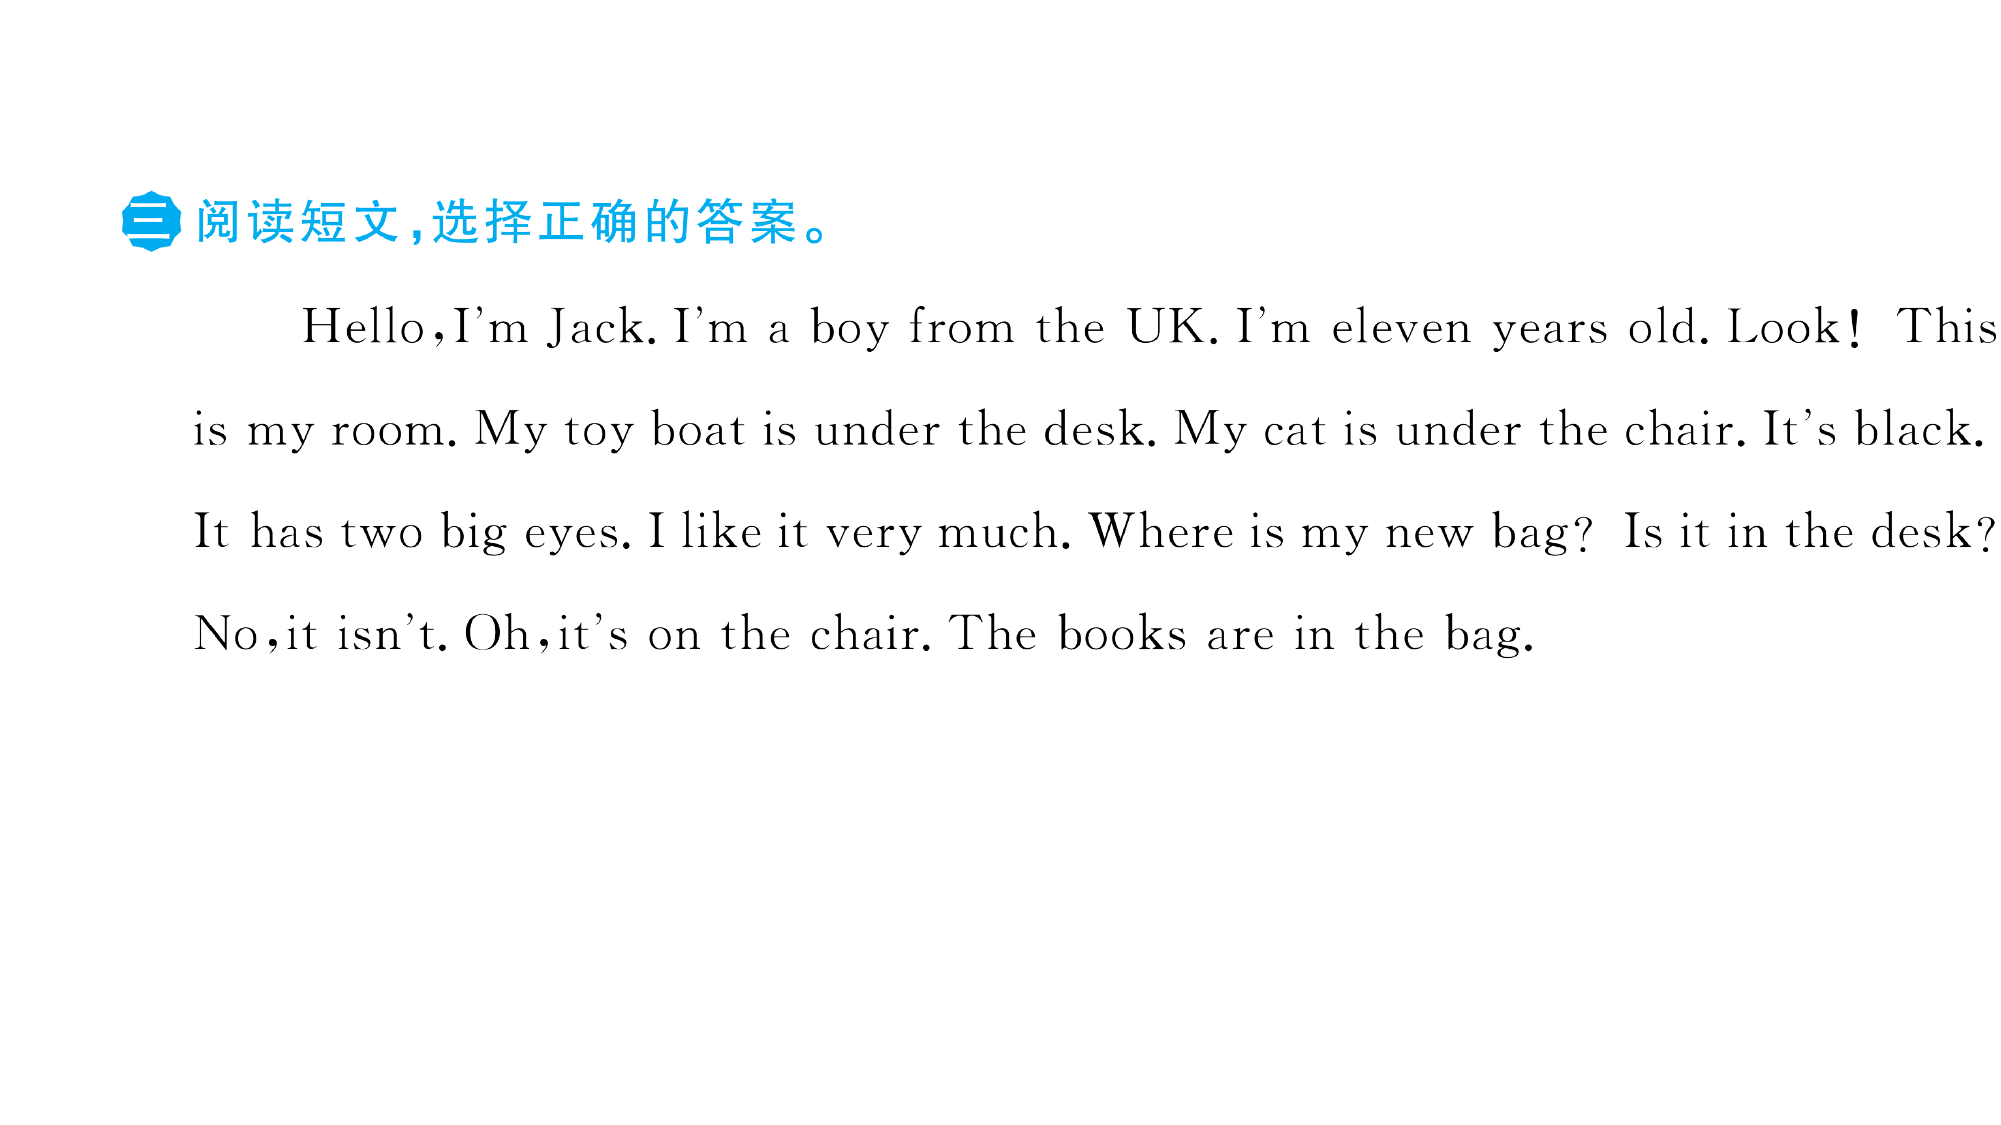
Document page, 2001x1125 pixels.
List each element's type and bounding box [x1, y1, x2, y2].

picture [118, 177, 2000, 697]
